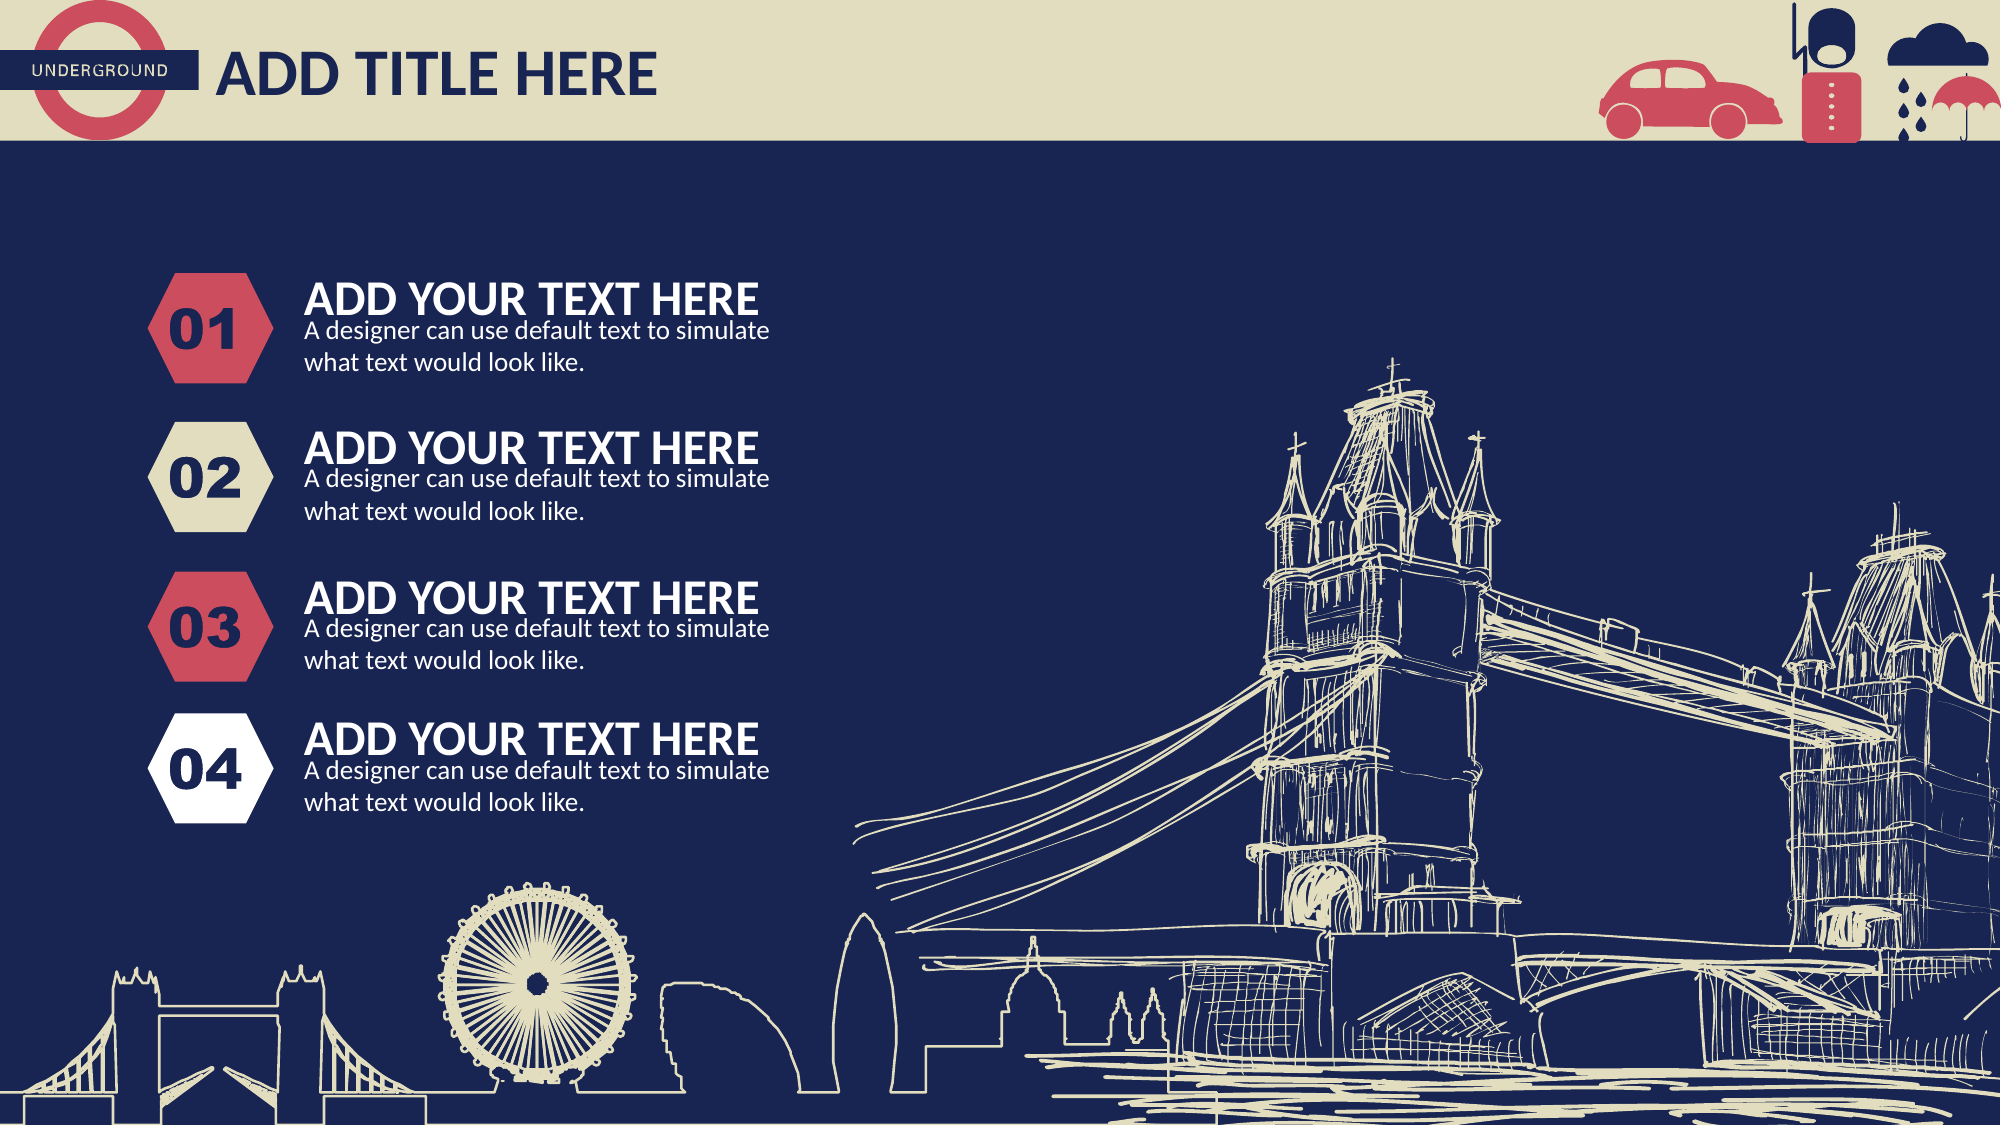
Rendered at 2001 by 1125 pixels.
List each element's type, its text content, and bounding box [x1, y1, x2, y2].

text_box [147, 273, 274, 384]
text_box [147, 713, 274, 824]
text_box [147, 421, 274, 533]
text_box [852, 357, 2000, 1125]
text_box ADD YOUR TEXT HERE [289, 556, 888, 632]
text_box A designer can use default text to simulate what text would look like. [289, 744, 825, 825]
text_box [0, 0, 2000, 144]
text_box A designer can use default text to simulate what text would look like. [289, 453, 825, 533]
text_box ADD YOUR TEXT HERE [289, 406, 888, 482]
text_box A designer can use default text to simulate what text would look like. [289, 304, 825, 385]
text_box ADD YOUR TEXT HERE [289, 258, 888, 333]
text_box [147, 571, 274, 682]
text_box [0, 883, 1217, 1125]
text_box ADD YOUR TEXT HERE [289, 698, 888, 774]
text_box A designer can use default text to simulate what text would look like. [289, 603, 825, 683]
